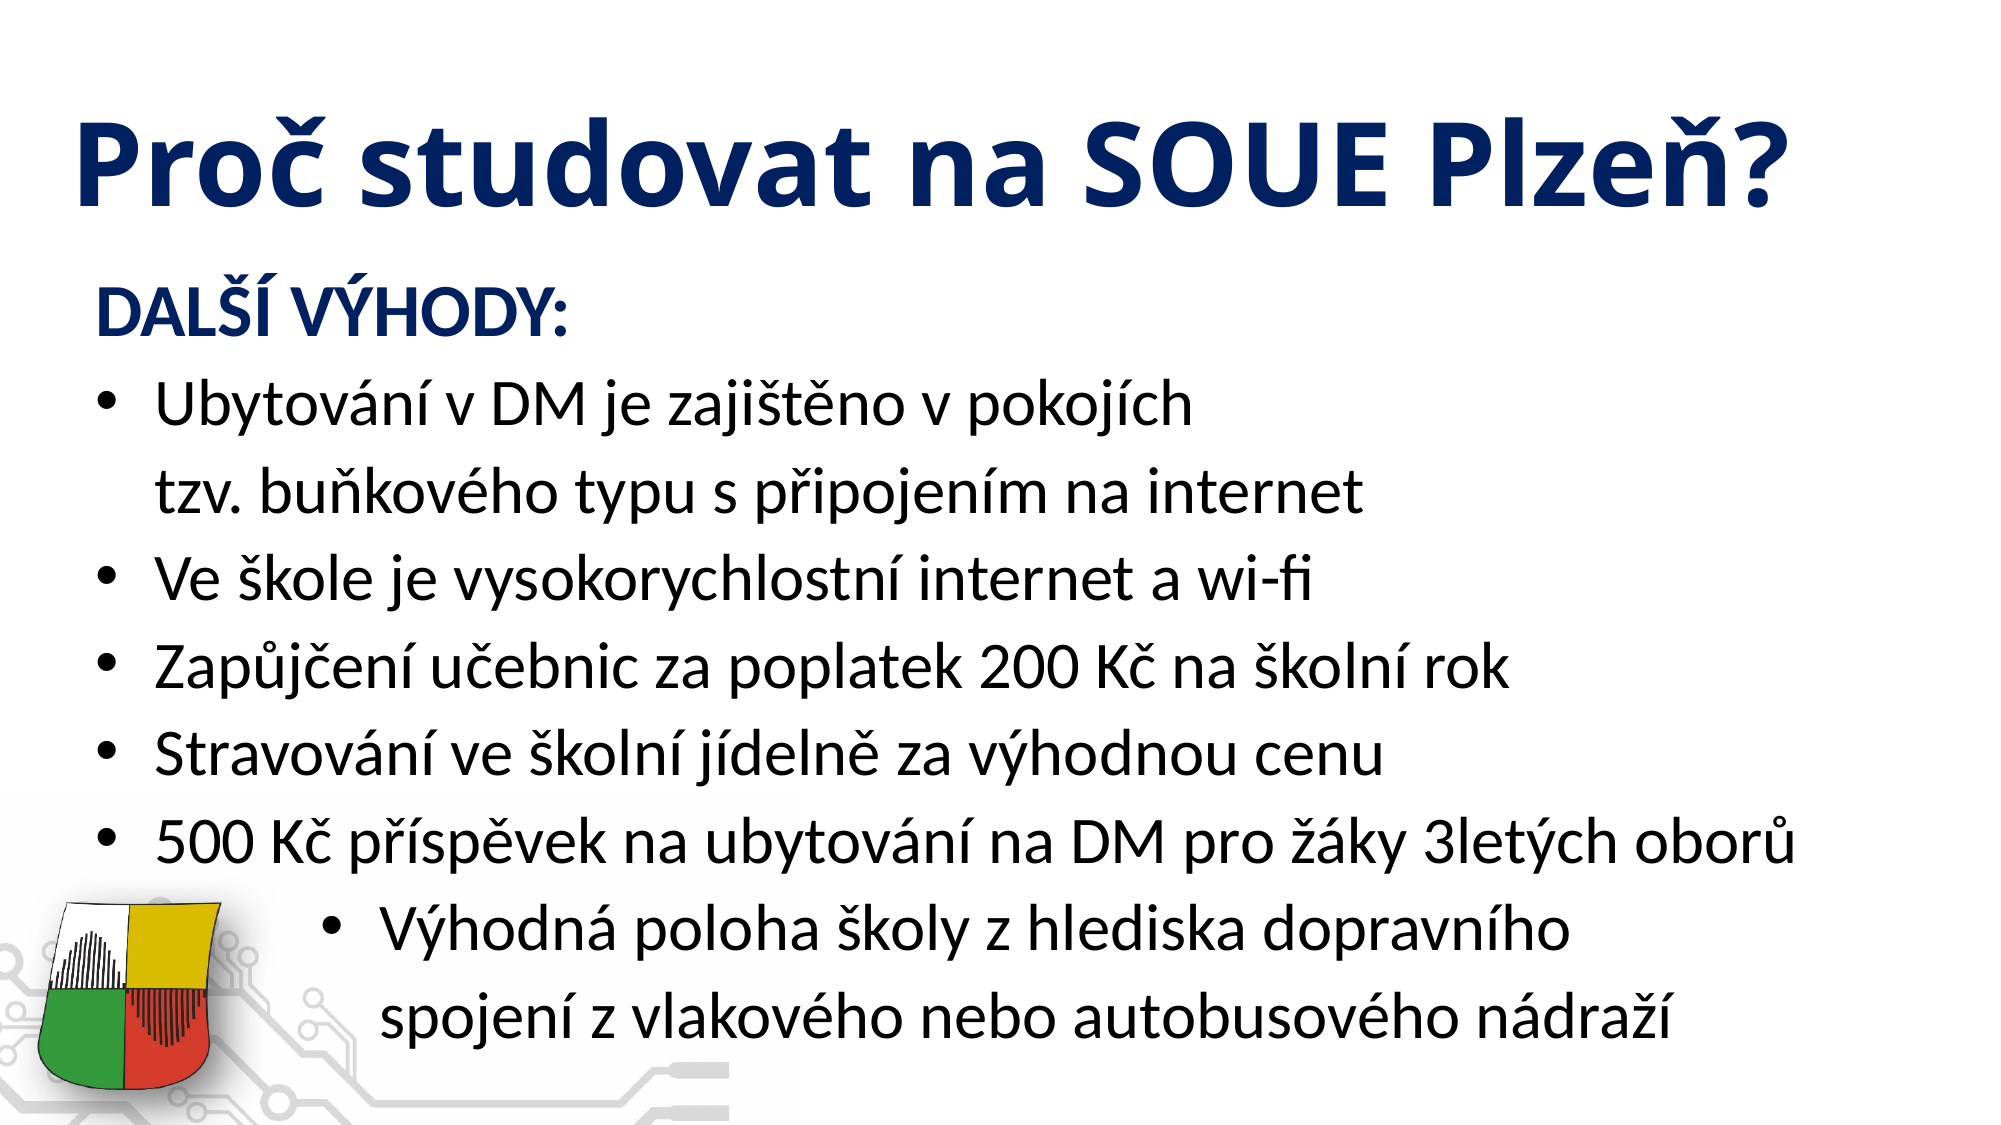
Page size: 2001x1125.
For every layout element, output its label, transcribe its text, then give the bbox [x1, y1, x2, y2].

text_box DALŠÍ VÝHODY: Ubytování v DM je zajištěno v pokojích tzv. buňkového typu s připojením na internet Ve škole je vysokorychlostní internet a wi-fi Zapůjčení učebnic za poplatek 200 Kč na školní rok Stravování ve školní jídelně za výhodnou cenu 500 Kč příspěvek na ubytování na DM pro žáky 3letých oborů Výhodná poloha školy z hlediska dopravního spojení z vlakového nebo autobusového nádraží [80, 256, 1961, 1059]
picture [18, 890, 230, 1101]
title Proč studovat na SOUE Plzeň? [55, 59, 1961, 278]
